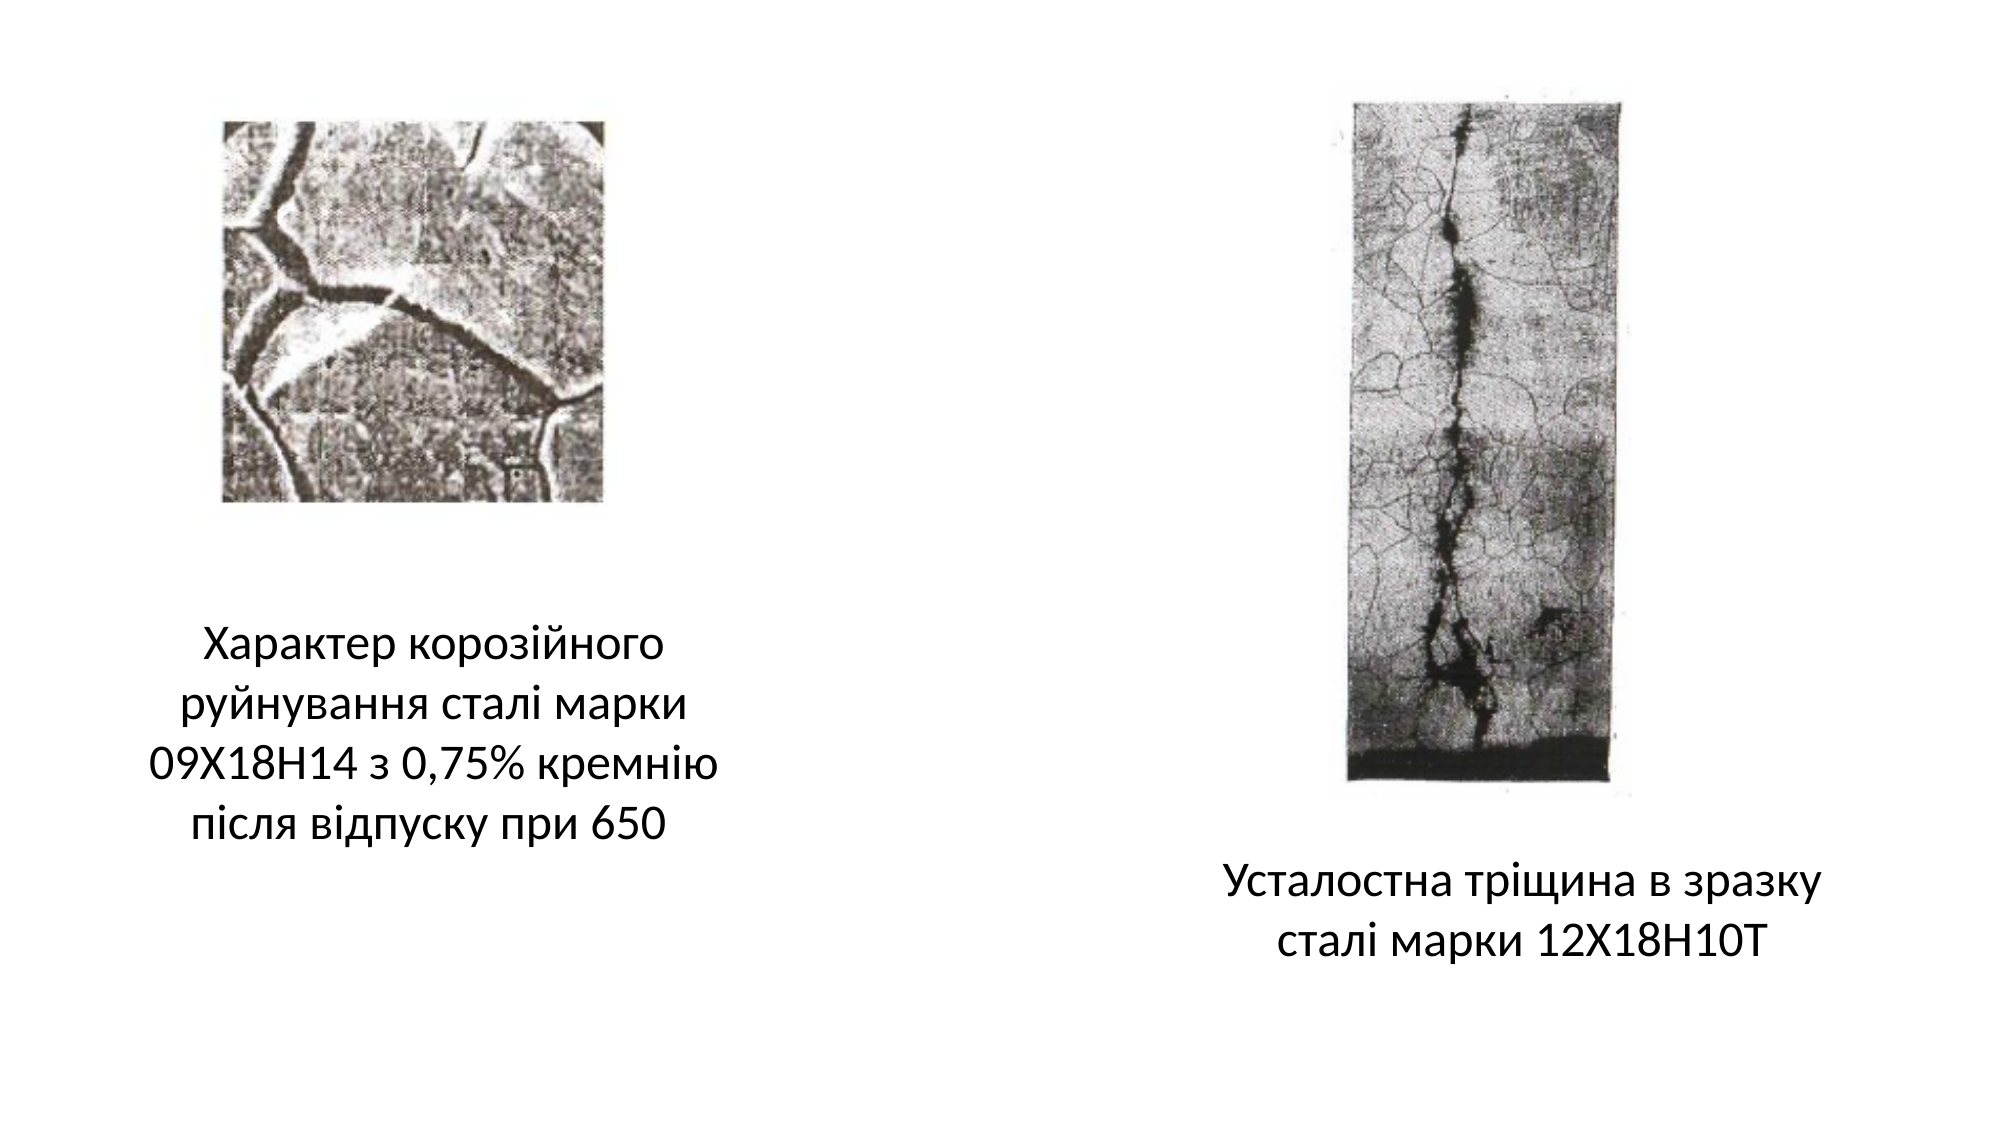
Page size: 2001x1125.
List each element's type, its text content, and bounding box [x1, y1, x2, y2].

picture [192, 99, 676, 522]
picture [1324, 77, 1667, 823]
text_box Усталостна тріщина в зразку сталі марки 12Х18Н10Т [1167, 839, 1878, 974]
